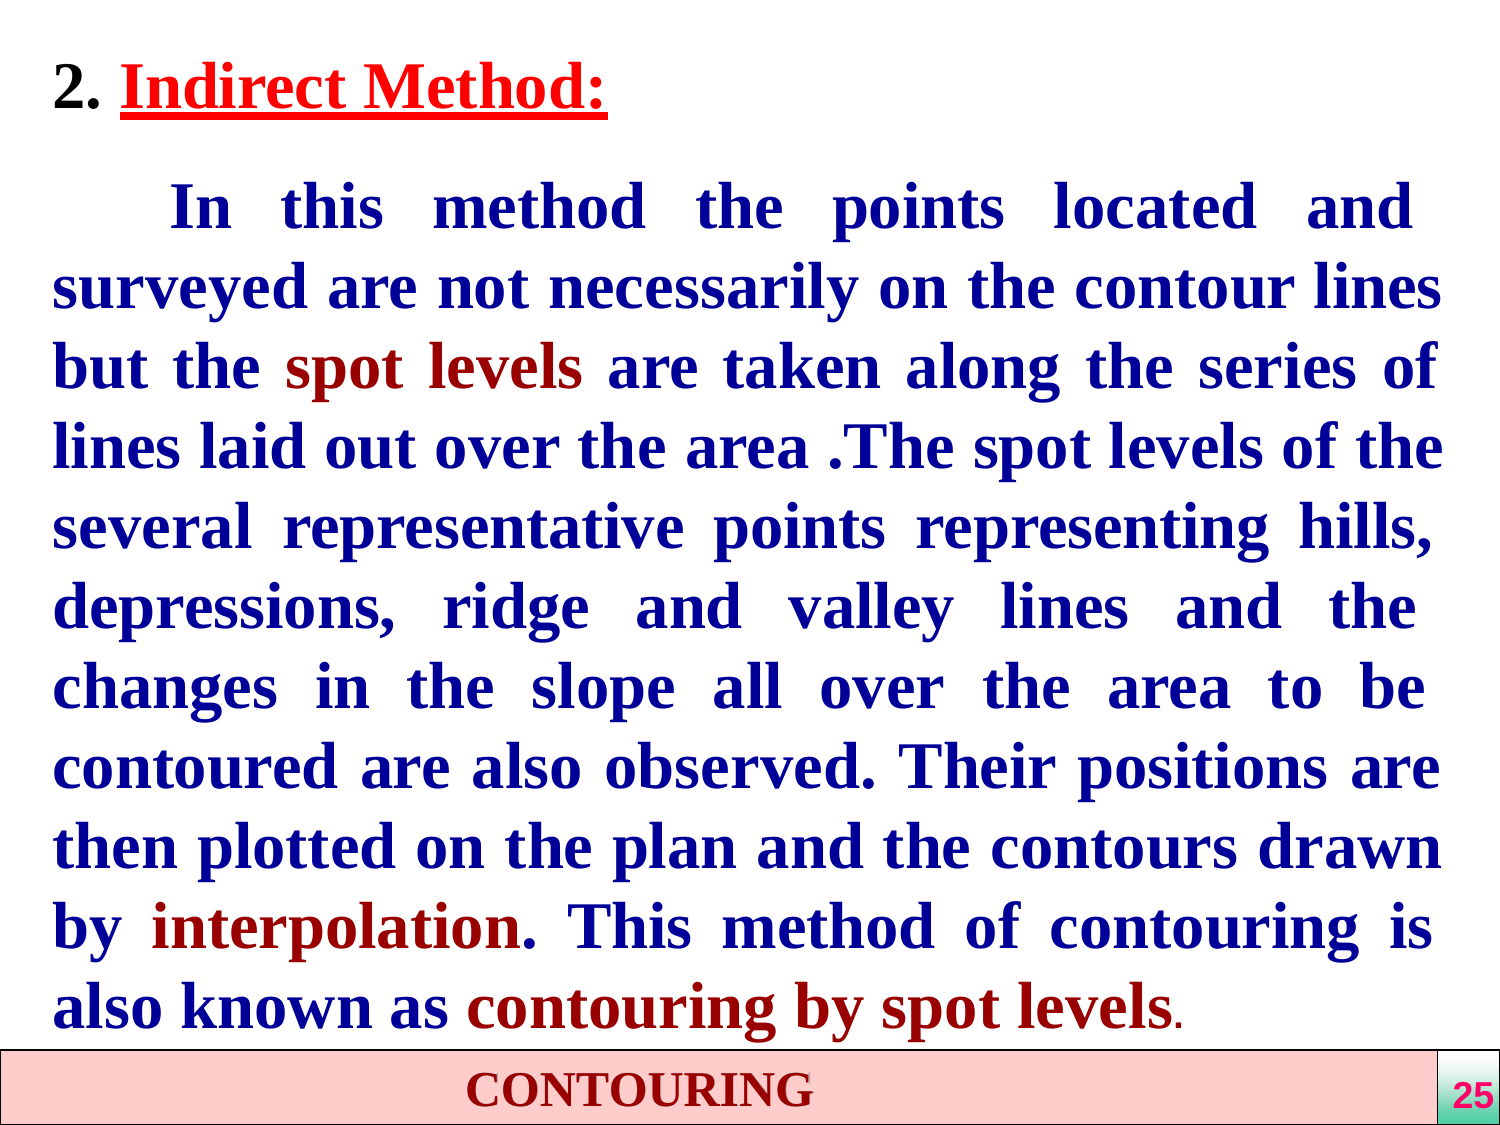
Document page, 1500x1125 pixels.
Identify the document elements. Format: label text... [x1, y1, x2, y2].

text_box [0, 1041, 1500, 1125]
text_box 2. Indirect Method: In this method the points located and surveyed are not necessarily on the contour lines but the spot levels are taken along the series of lines laid out over the area .The spot levels of the several representative points representing hills, depressions, ridge and valley lines and the changes in the slope all over the area to be contoured are also observed. Their positions are then plotted on the plan and the contours drawn by interpolation. This method of contouring is also known as contouring by spot levels. [50, 0, 1463, 1040]
